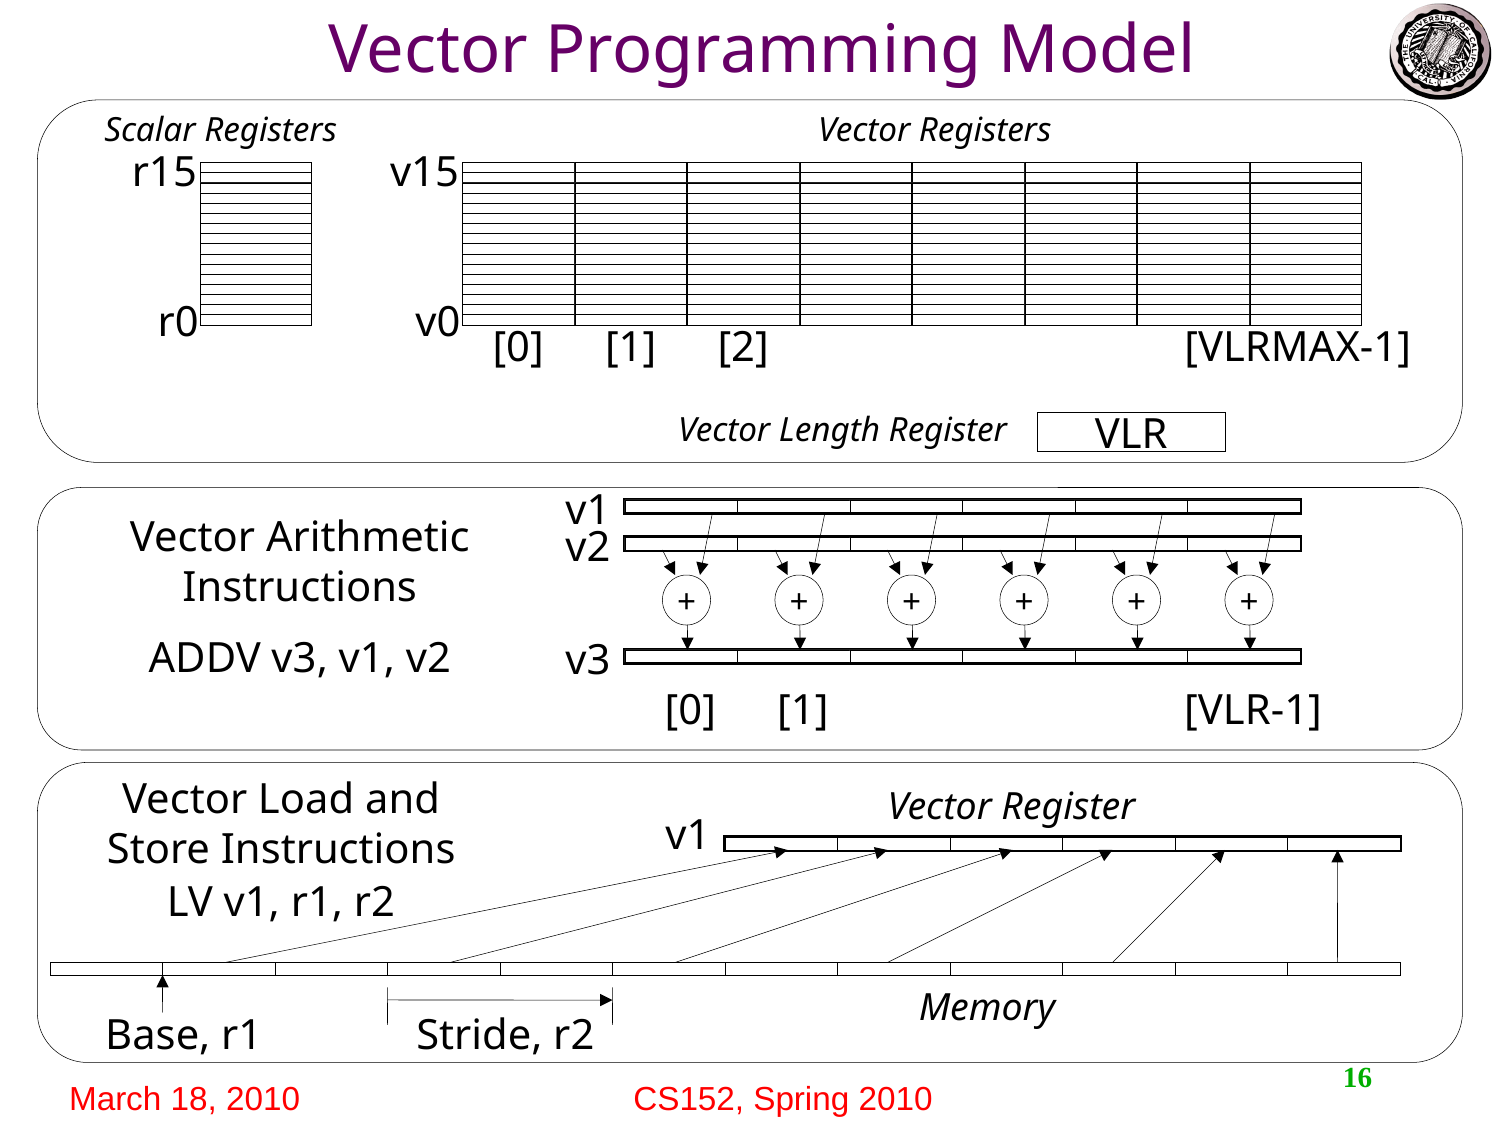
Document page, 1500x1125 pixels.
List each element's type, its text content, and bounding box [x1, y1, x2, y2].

slide_number 16 [1074, 1074, 1388, 1101]
picture [1378, 0, 1500, 103]
text_box Vector Programming Model [174, 0, 1350, 98]
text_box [37, 99, 1463, 463]
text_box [37, 474, 1463, 751]
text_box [37, 762, 1463, 1066]
